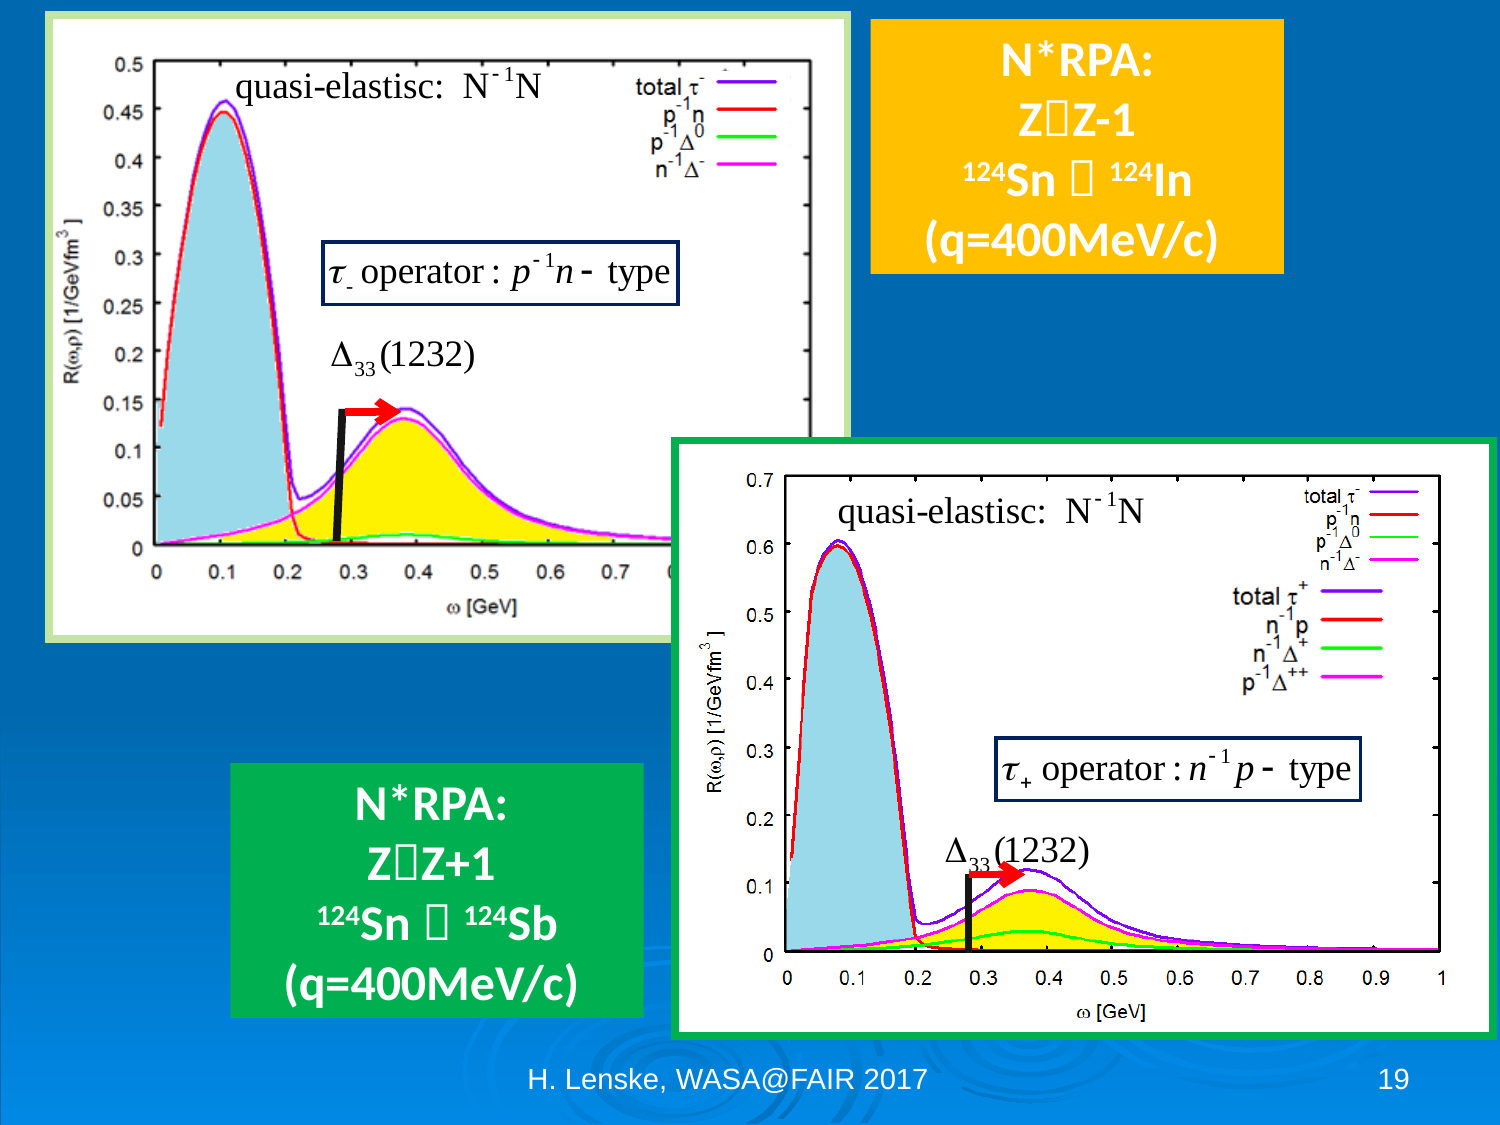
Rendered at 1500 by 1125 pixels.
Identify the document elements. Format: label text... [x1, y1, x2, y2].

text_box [938, 825, 1098, 882]
footer H. Lenske, WASA@FAIR 2017 [512, 1024, 988, 1103]
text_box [997, 739, 1359, 799]
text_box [324, 243, 677, 303]
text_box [229, 57, 551, 114]
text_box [324, 329, 484, 386]
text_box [832, 482, 1154, 540]
picture [52, 18, 1490, 1033]
slide_number 19 [1074, 1041, 1426, 1103]
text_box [336, 408, 343, 542]
text_box N*RPA: ZZ-1 124Sn  124In (q=400MeV/c) [870, 19, 1284, 274]
text_box N*RPA: ZZ+1 124Sn  124Sb (q=400MeV/c) [230, 763, 644, 1018]
